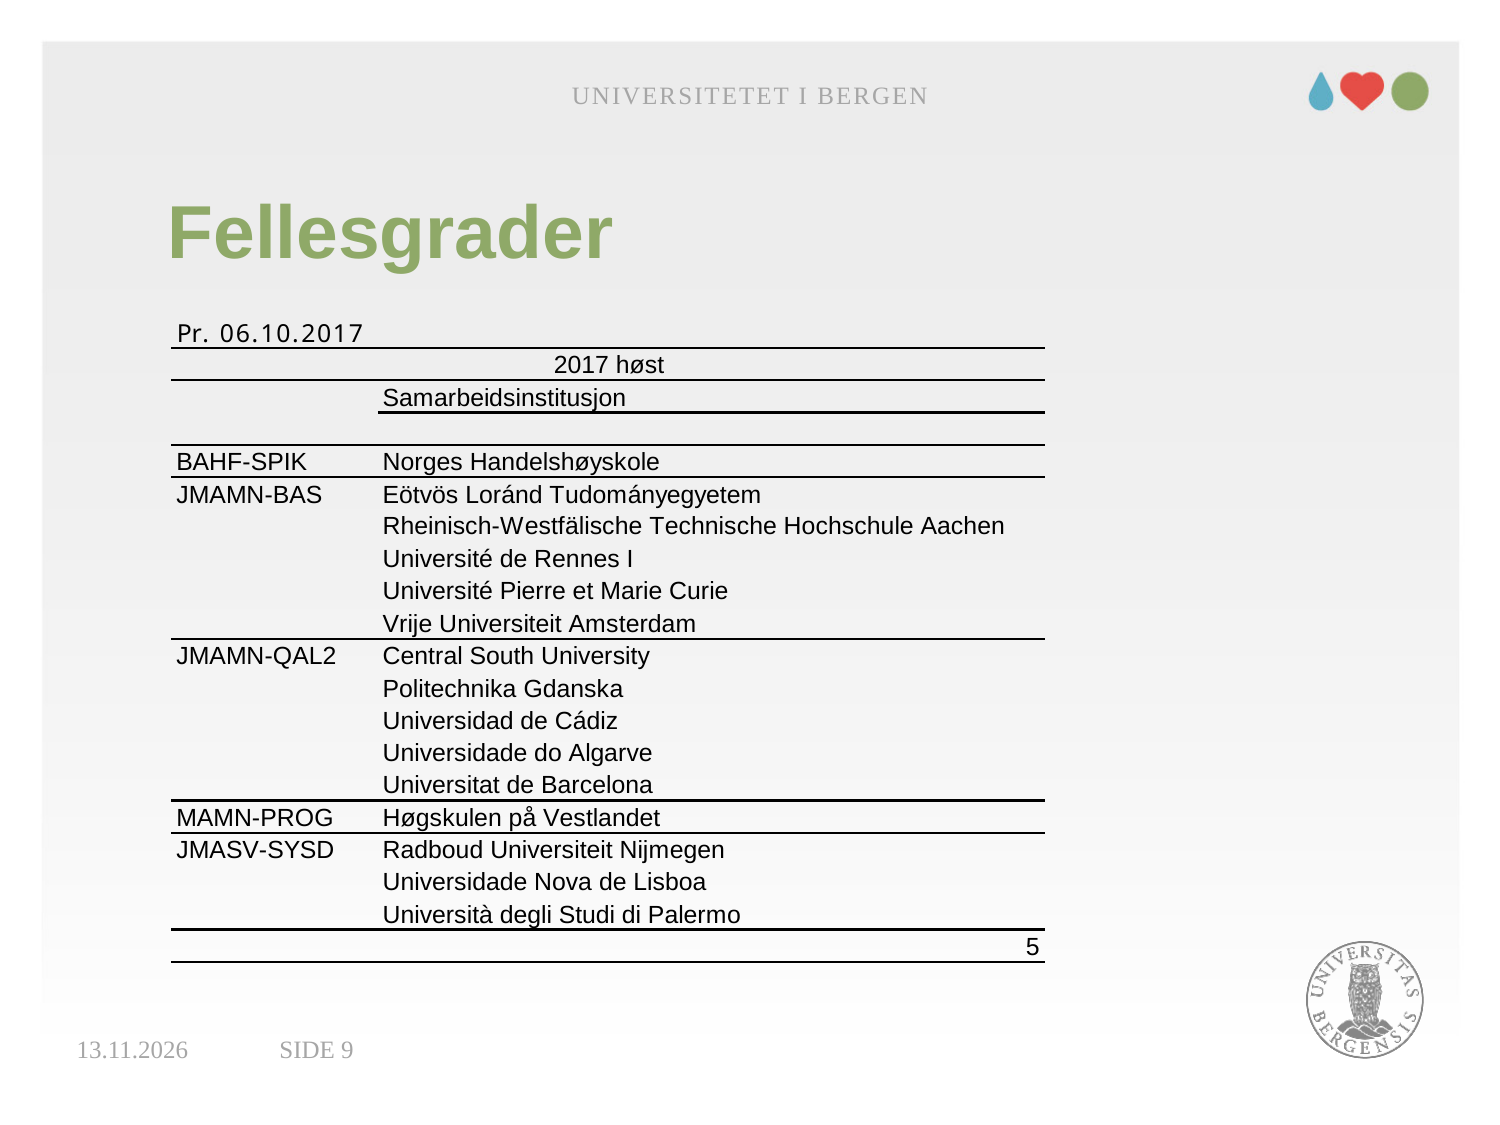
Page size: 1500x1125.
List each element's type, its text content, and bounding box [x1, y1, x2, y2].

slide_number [76, 1033, 231, 1069]
slide_number Side 9 [279, 1033, 396, 1069]
footer Universitetet i Bergen [230, 79, 1270, 169]
title Fellesgrader [167, 166, 1376, 274]
picture [0, 0, 1500, 1125]
